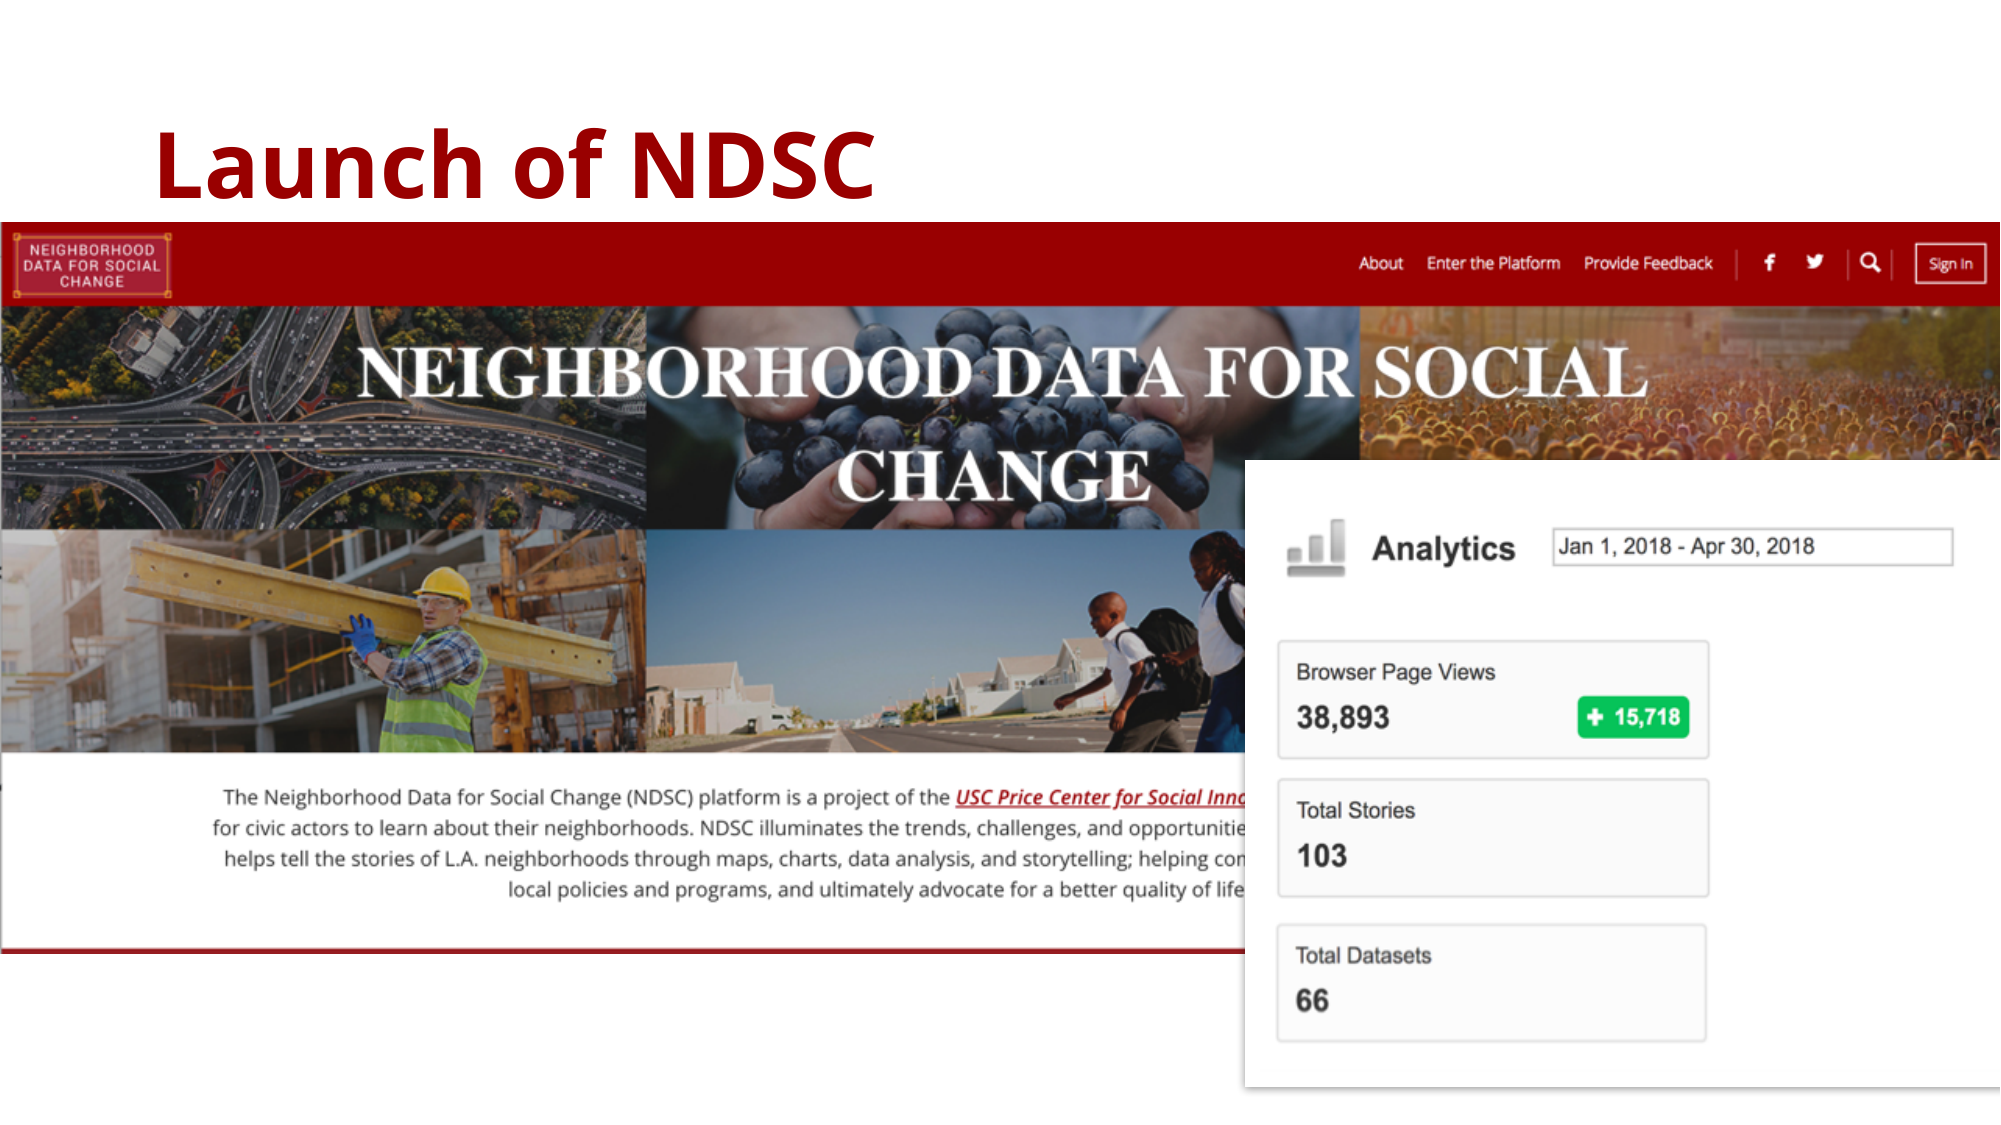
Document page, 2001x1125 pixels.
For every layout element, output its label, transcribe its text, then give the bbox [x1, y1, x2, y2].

title Launch of NDSC [137, 59, 1863, 222]
picture [0, 222, 2000, 954]
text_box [1259, 474, 2000, 1073]
